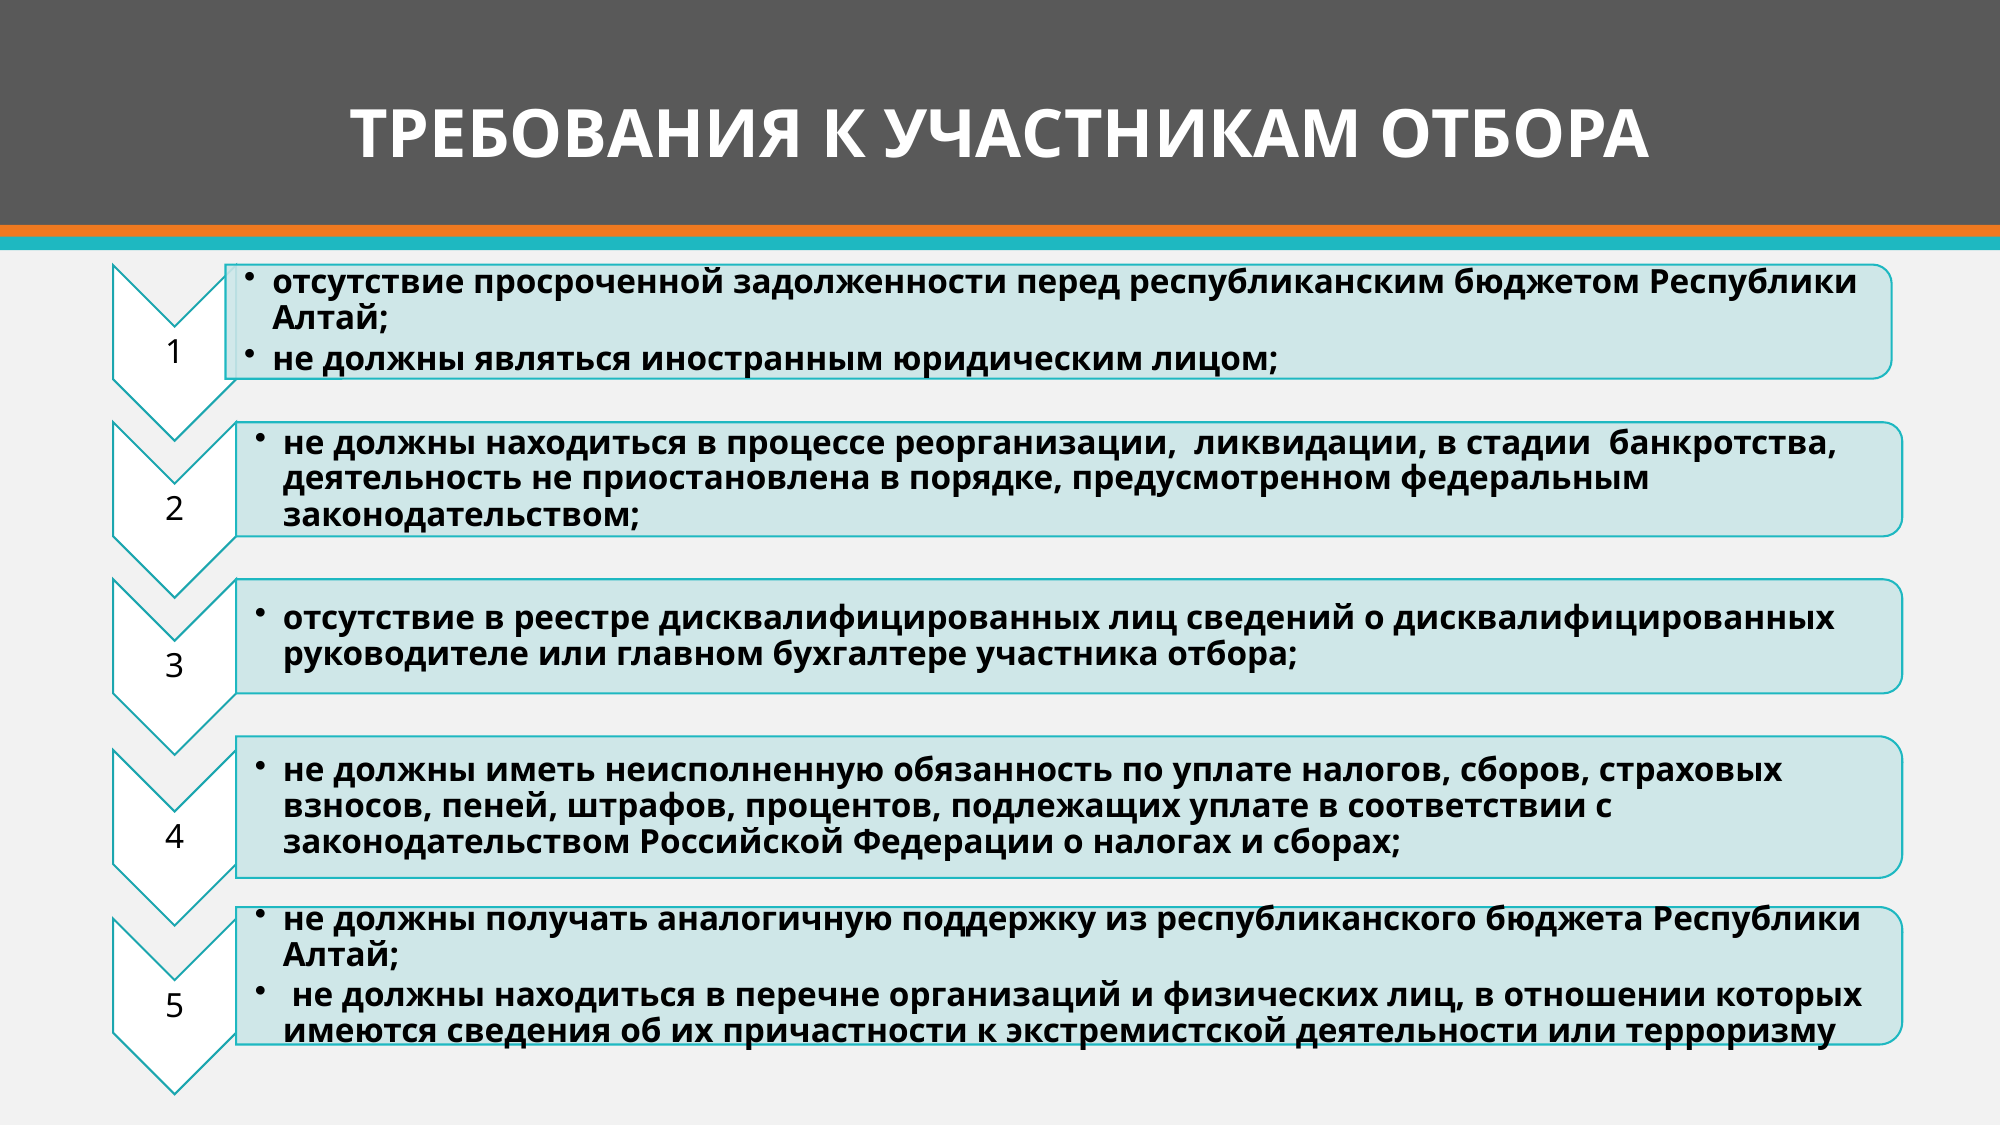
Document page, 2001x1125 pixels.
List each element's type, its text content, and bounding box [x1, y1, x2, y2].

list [113, 264, 1903, 1095]
title ТРЕБОВАНИЯ К УЧАСТНИКАМ ОТБОРА [212, 41, 1788, 180]
